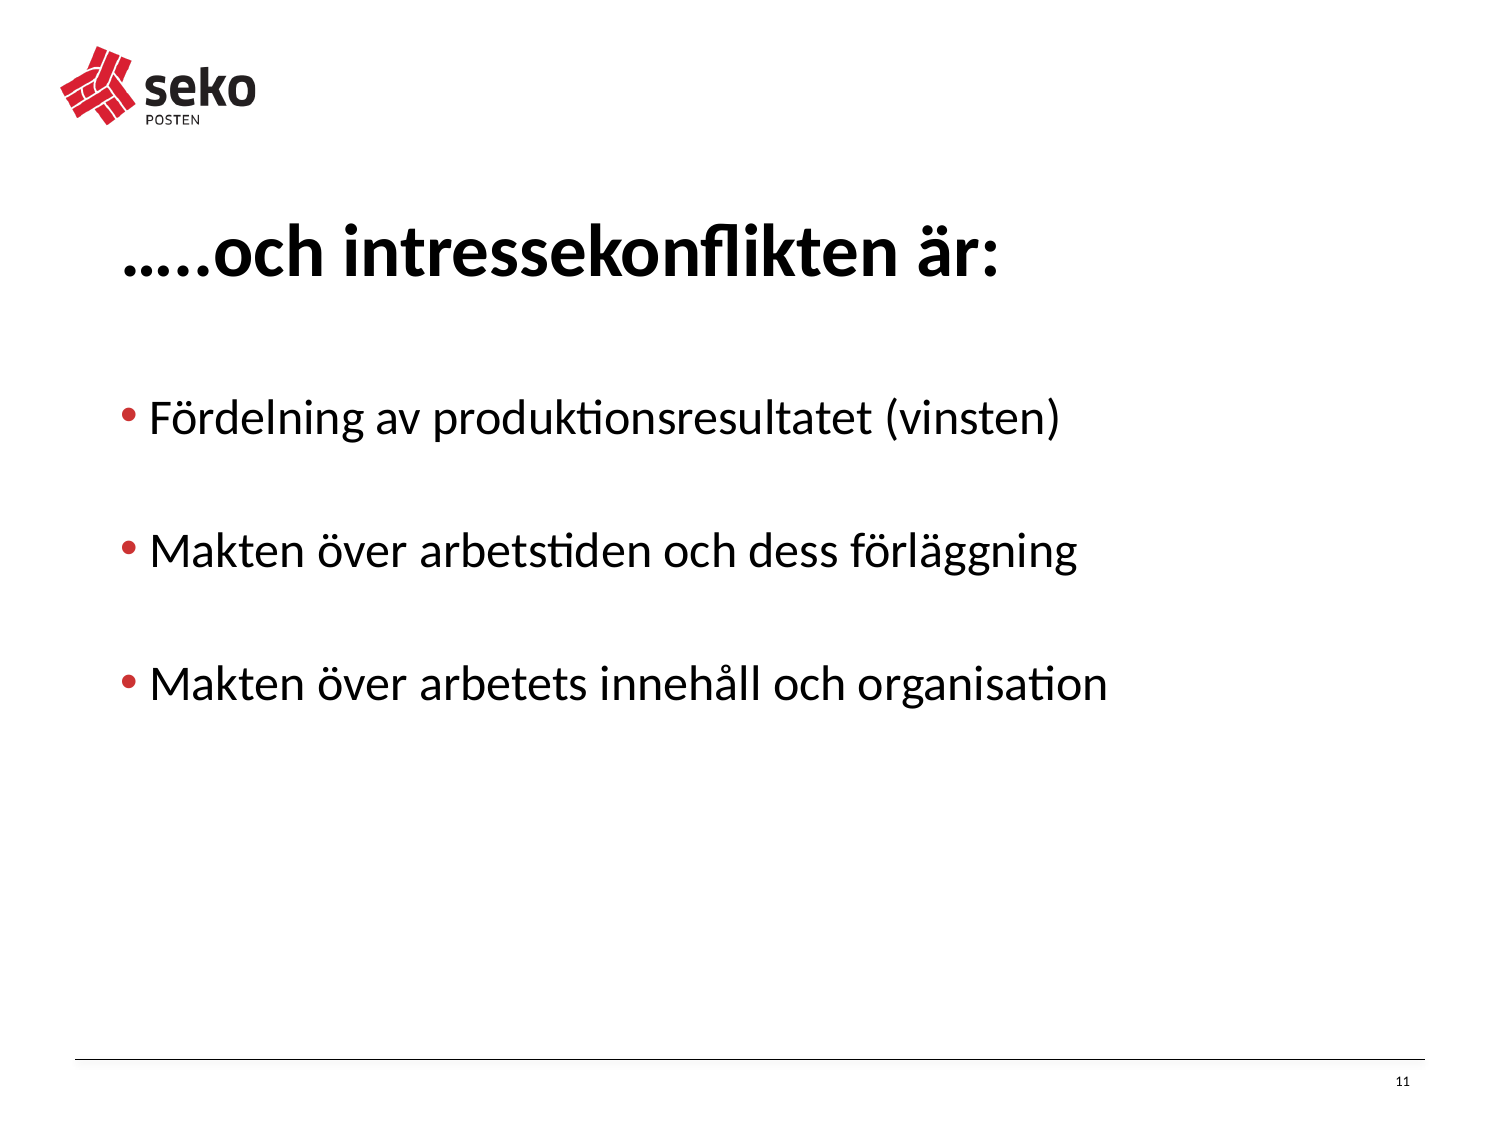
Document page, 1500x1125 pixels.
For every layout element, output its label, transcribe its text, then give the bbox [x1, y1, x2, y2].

slide_number 11 [1282, 1059, 1425, 1103]
list Fördelning av produktionsresultatet (vinsten) Makten över arbetstiden och dess förläggning Makten över arbetets innehåll och organisation [104, 382, 1426, 1015]
title …..och intressekonflikten är: [104, 164, 1426, 353]
